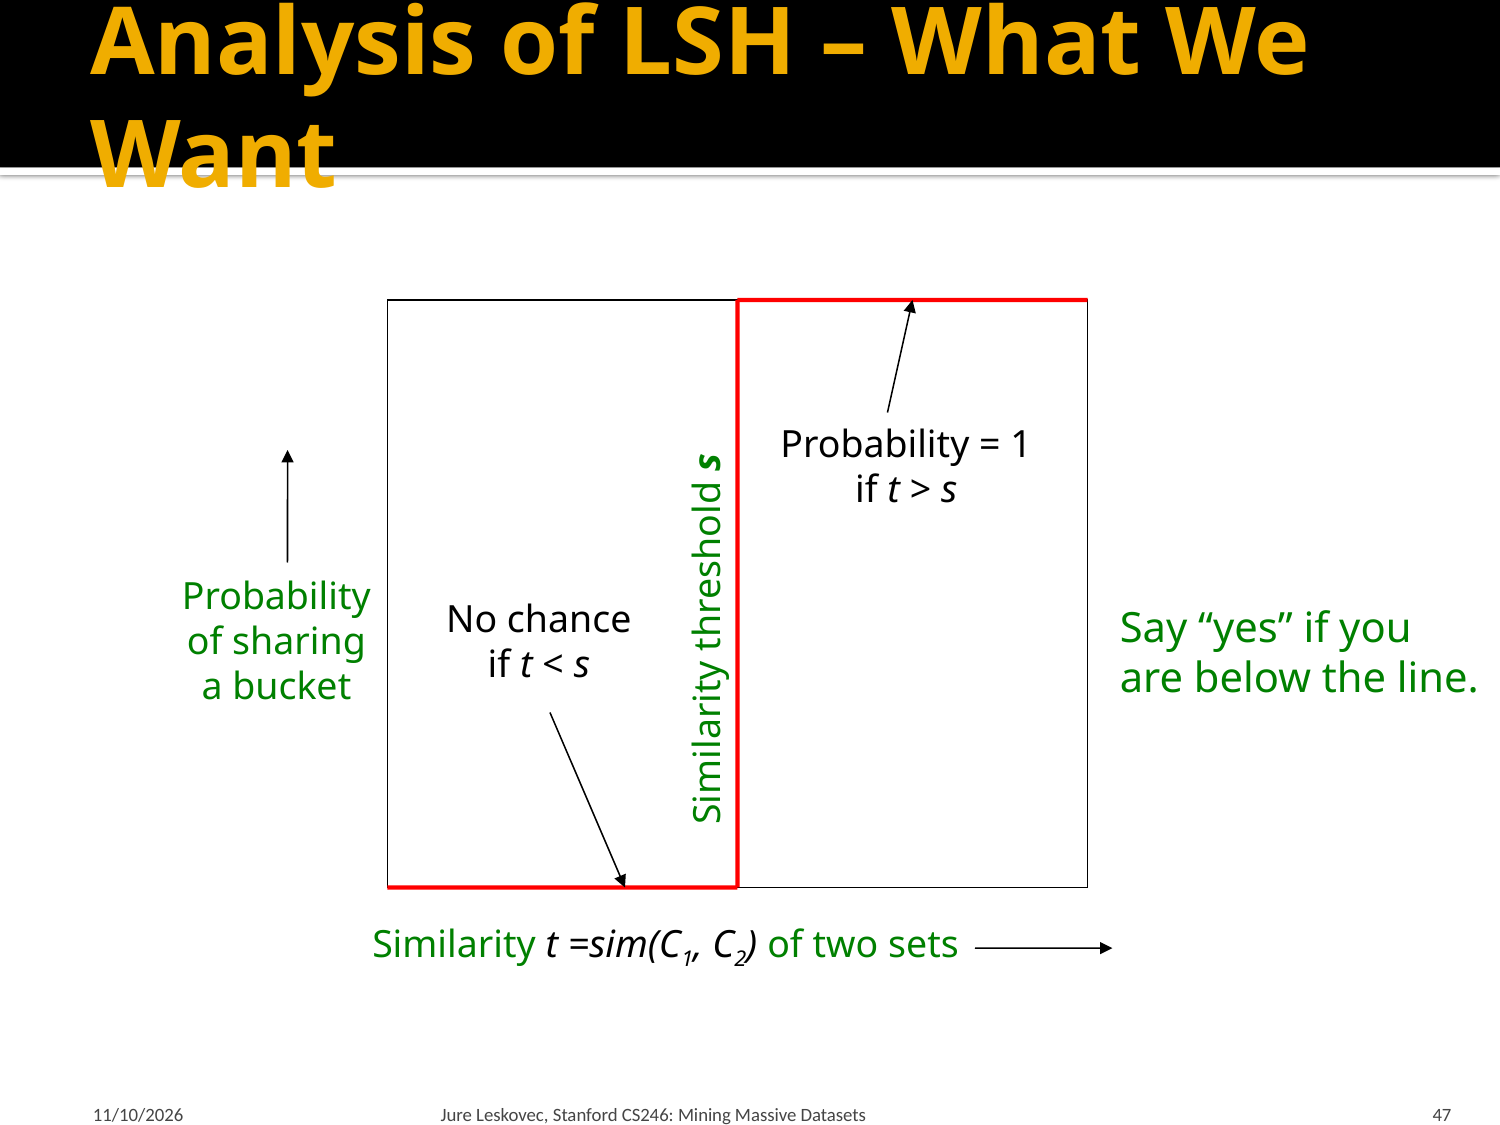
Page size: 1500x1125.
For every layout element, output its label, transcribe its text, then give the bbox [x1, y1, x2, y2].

text_box Similarity t =sim(C1, C2) of two sets [275, 912, 988, 979]
slide_number 47 [1345, 1080, 1467, 1125]
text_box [762, 299, 1050, 518]
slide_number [75, 1080, 425, 1125]
text_box [387, 299, 737, 887]
text_box [738, 301, 1088, 888]
text_box Say “yes” if you are below the line. [1104, 593, 1494, 709]
text_box [974, 941, 1113, 955]
text_box Probability of sharing a bucket [167, 564, 386, 715]
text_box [437, 587, 641, 888]
title Analysis of LSH – What We Want [75, 12, 1475, 175]
footer Jure Leskovec, Stanford CS246: Mining Massive Datasets [433, 1080, 1337, 1125]
text_box [281, 450, 294, 563]
text_box Similarity threshold s [675, 439, 735, 840]
